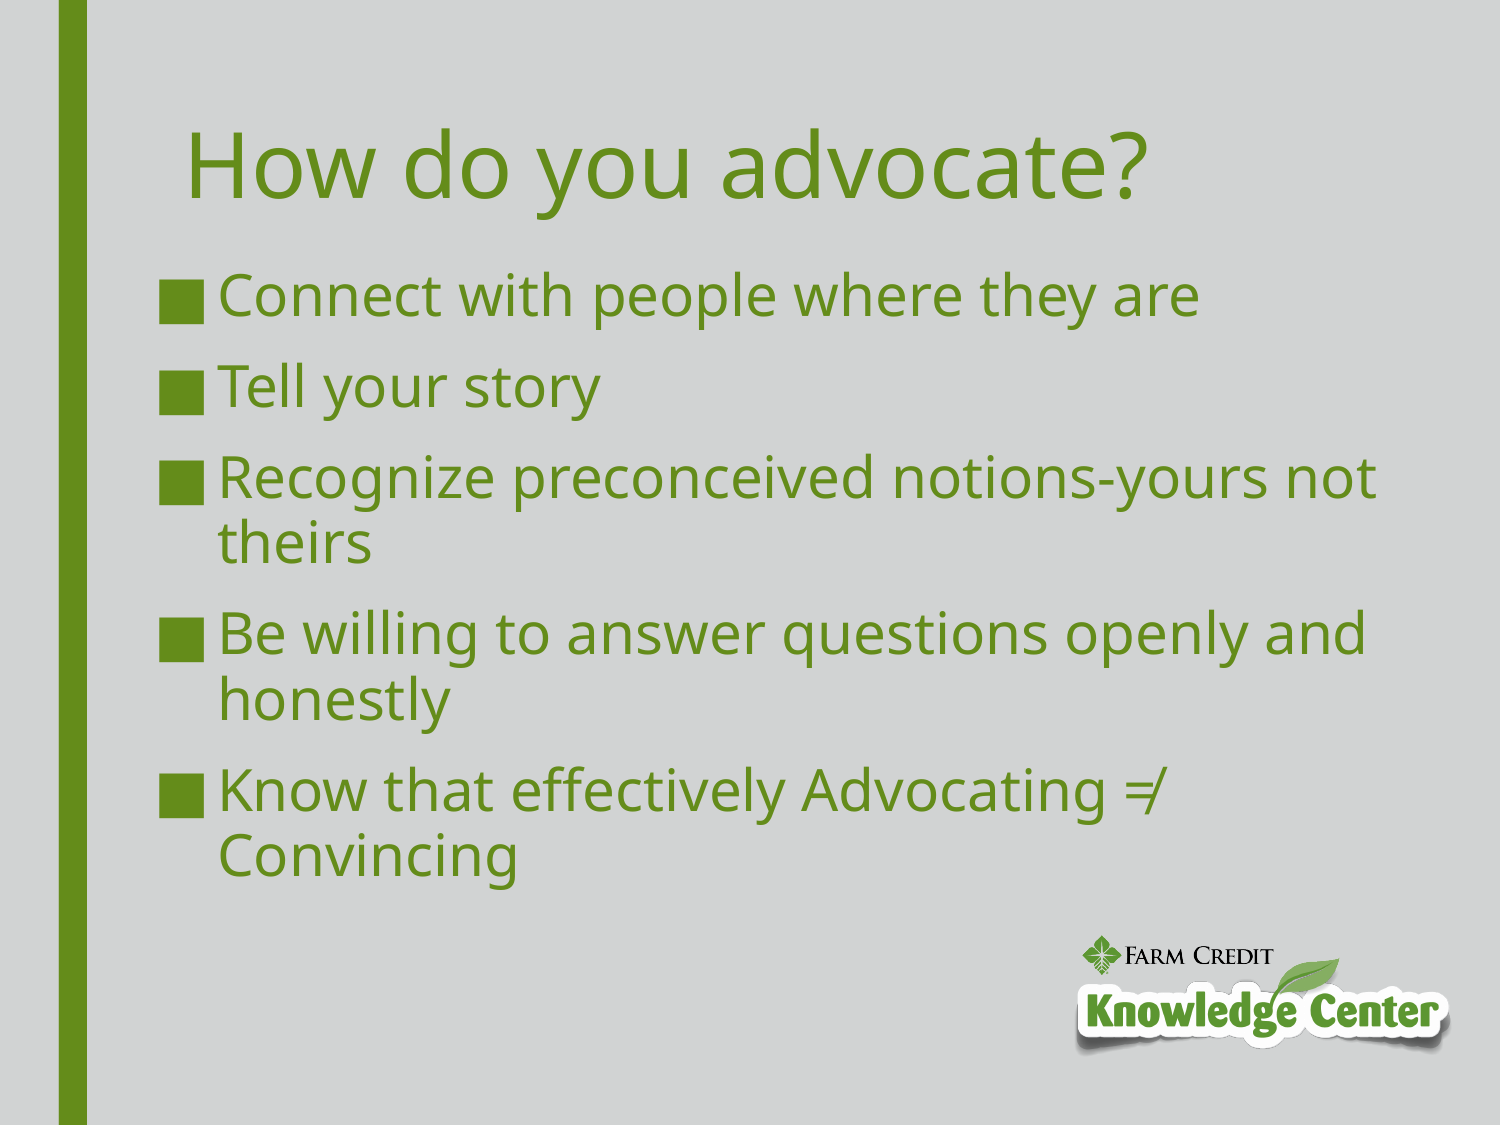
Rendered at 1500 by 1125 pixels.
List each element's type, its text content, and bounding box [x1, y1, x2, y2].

list Connect with people where they are Tell your story Recognize preconceived notions-yours not theirs Be willing to answer questions openly and honestly Know that effectively Advocating ≠ Convincing [139, 256, 1465, 851]
title How do you advocate? [168, 112, 1351, 256]
picture [1067, 935, 1460, 1059]
